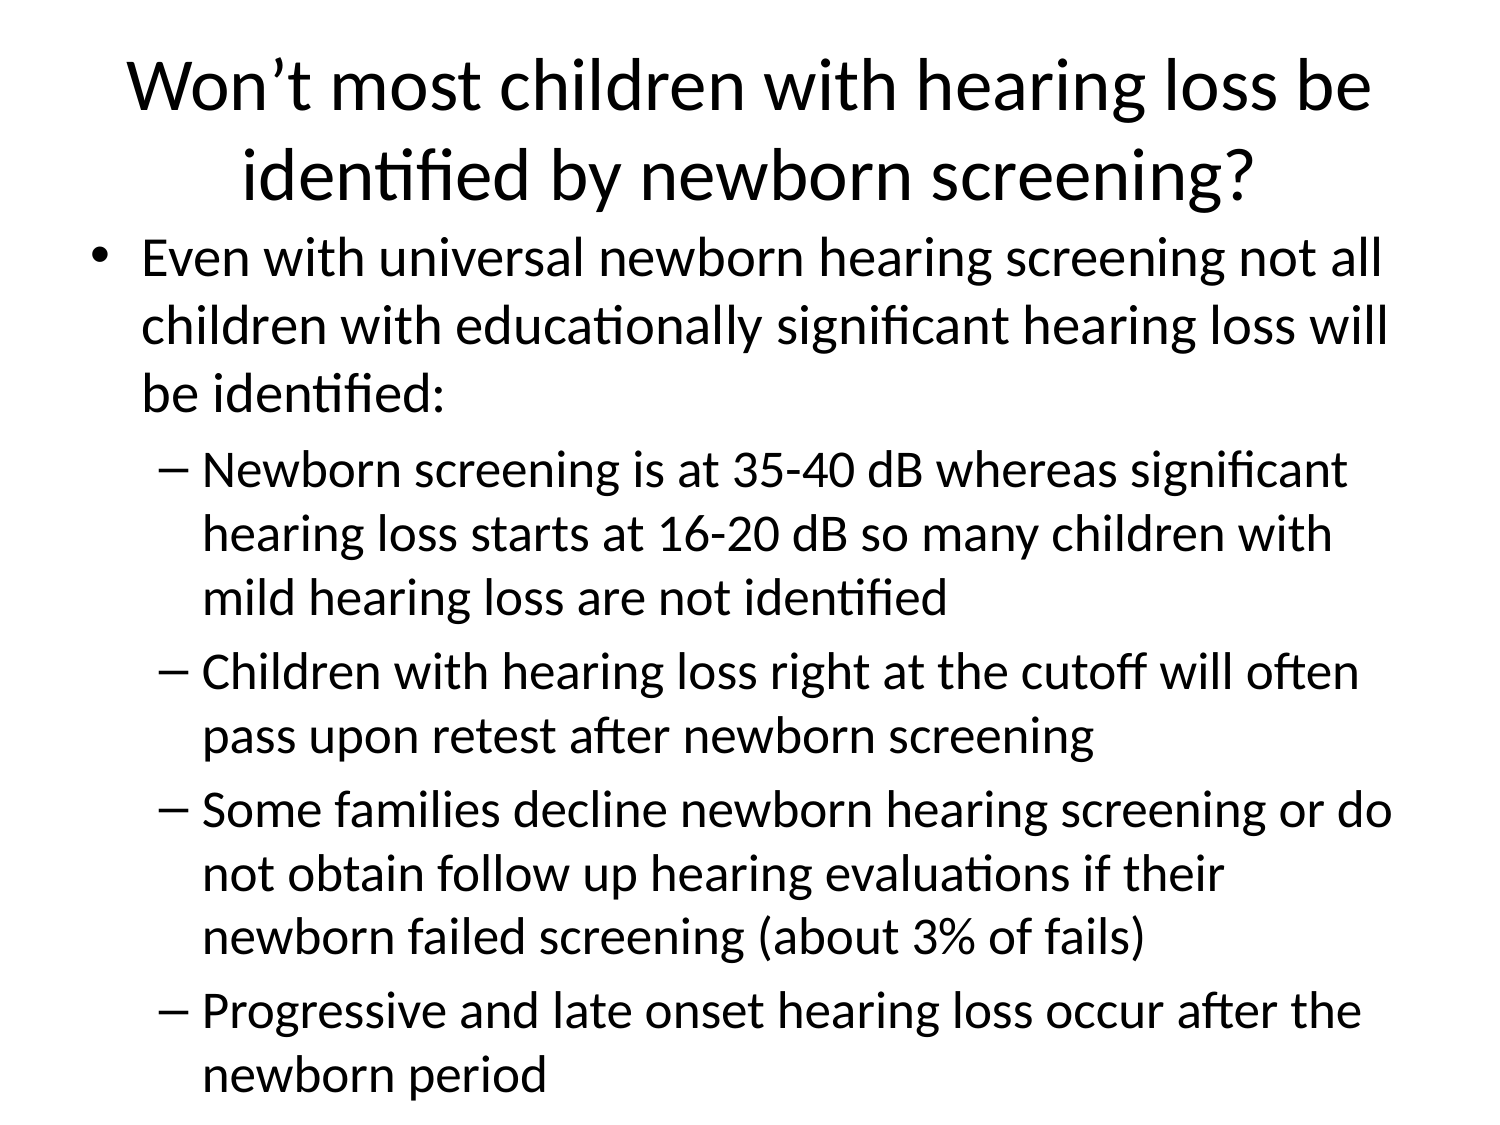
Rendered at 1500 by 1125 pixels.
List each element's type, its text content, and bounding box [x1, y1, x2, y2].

list Even with universal newborn hearing screening not all children with educationally significant hearing loss will be identified: Newborn screening is at 35-40 dB whereas significant hearing loss starts at 16-20 dB so many children with mild hearing loss are not identified Children with hearing loss right at the cutoff will often pass upon retest after newborn screening Some families decline newborn hearing screening or do not obtain follow up hearing evaluations if their newborn failed screening (about 3% of fails) Progressive and late onset hearing loss occur after the newborn period [75, 212, 1425, 1125]
title Won’t most children with hearing loss be identified by newborn screening? [75, 50, 1425, 200]
